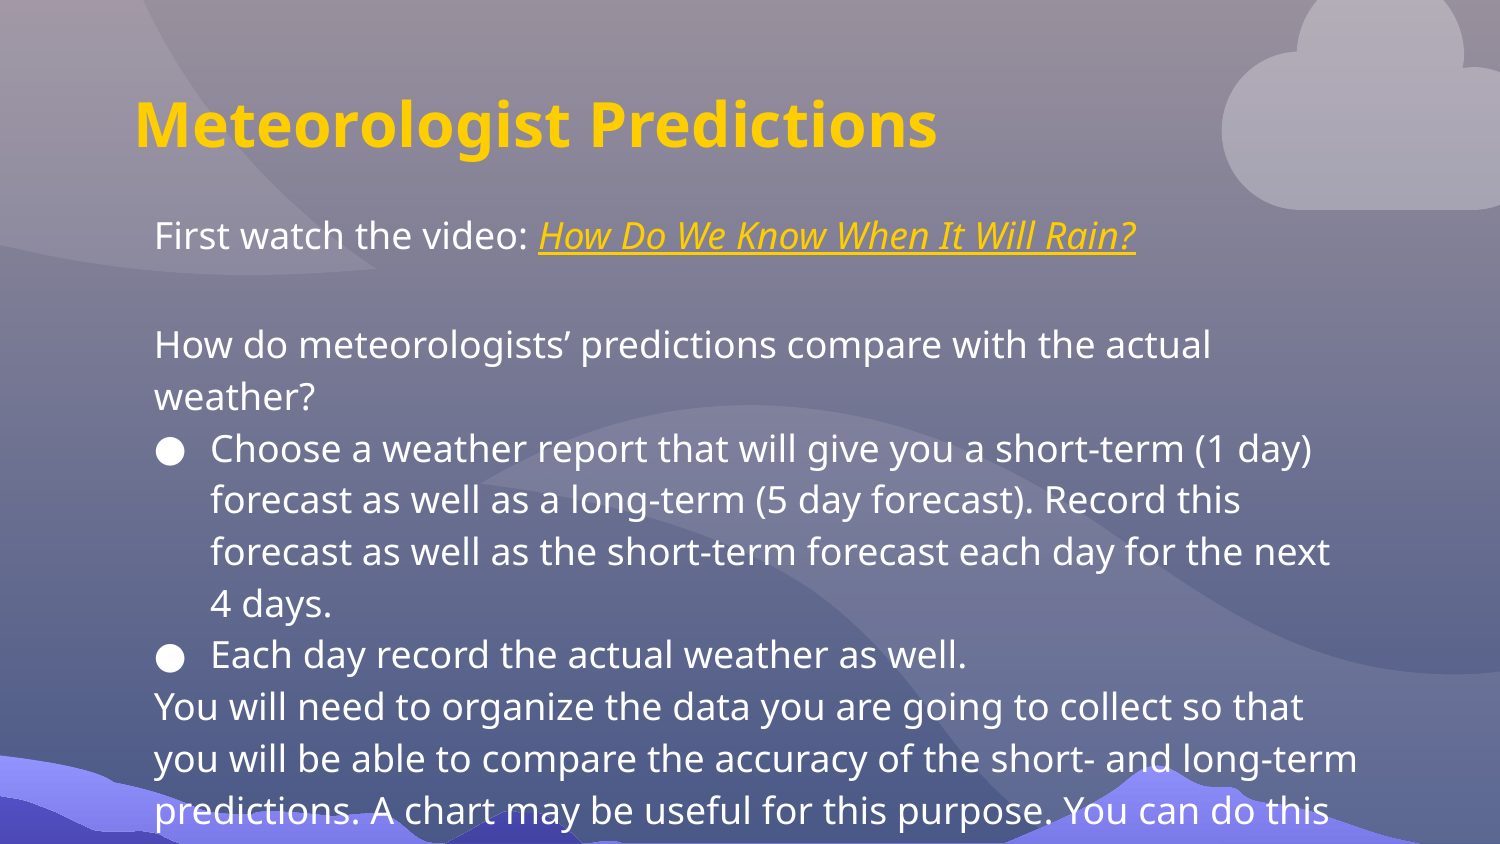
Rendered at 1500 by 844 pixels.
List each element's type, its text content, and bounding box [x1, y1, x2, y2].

list First watch the video: How Do We Know When It Will Rain? How do meteorologists’ predictions compare with the actual weather? Choose a weather report that will give you a short-term (1 day) forecast as well as a long-term (5 day forecast). Record this forecast as well as the short-term forecast each day for the next 4 days. Each day record the actual weather as well. You will need to organize the data you are going to collect so that you will be able to compare the accuracy of the short- and long-term predictions. A chart may be useful for this purpose. You can do this on the next slide or on paper and then insert a photo of your work on the next slide. [120, 189, 1376, 750]
title Meteorologist Predictions [118, 69, 1382, 164]
